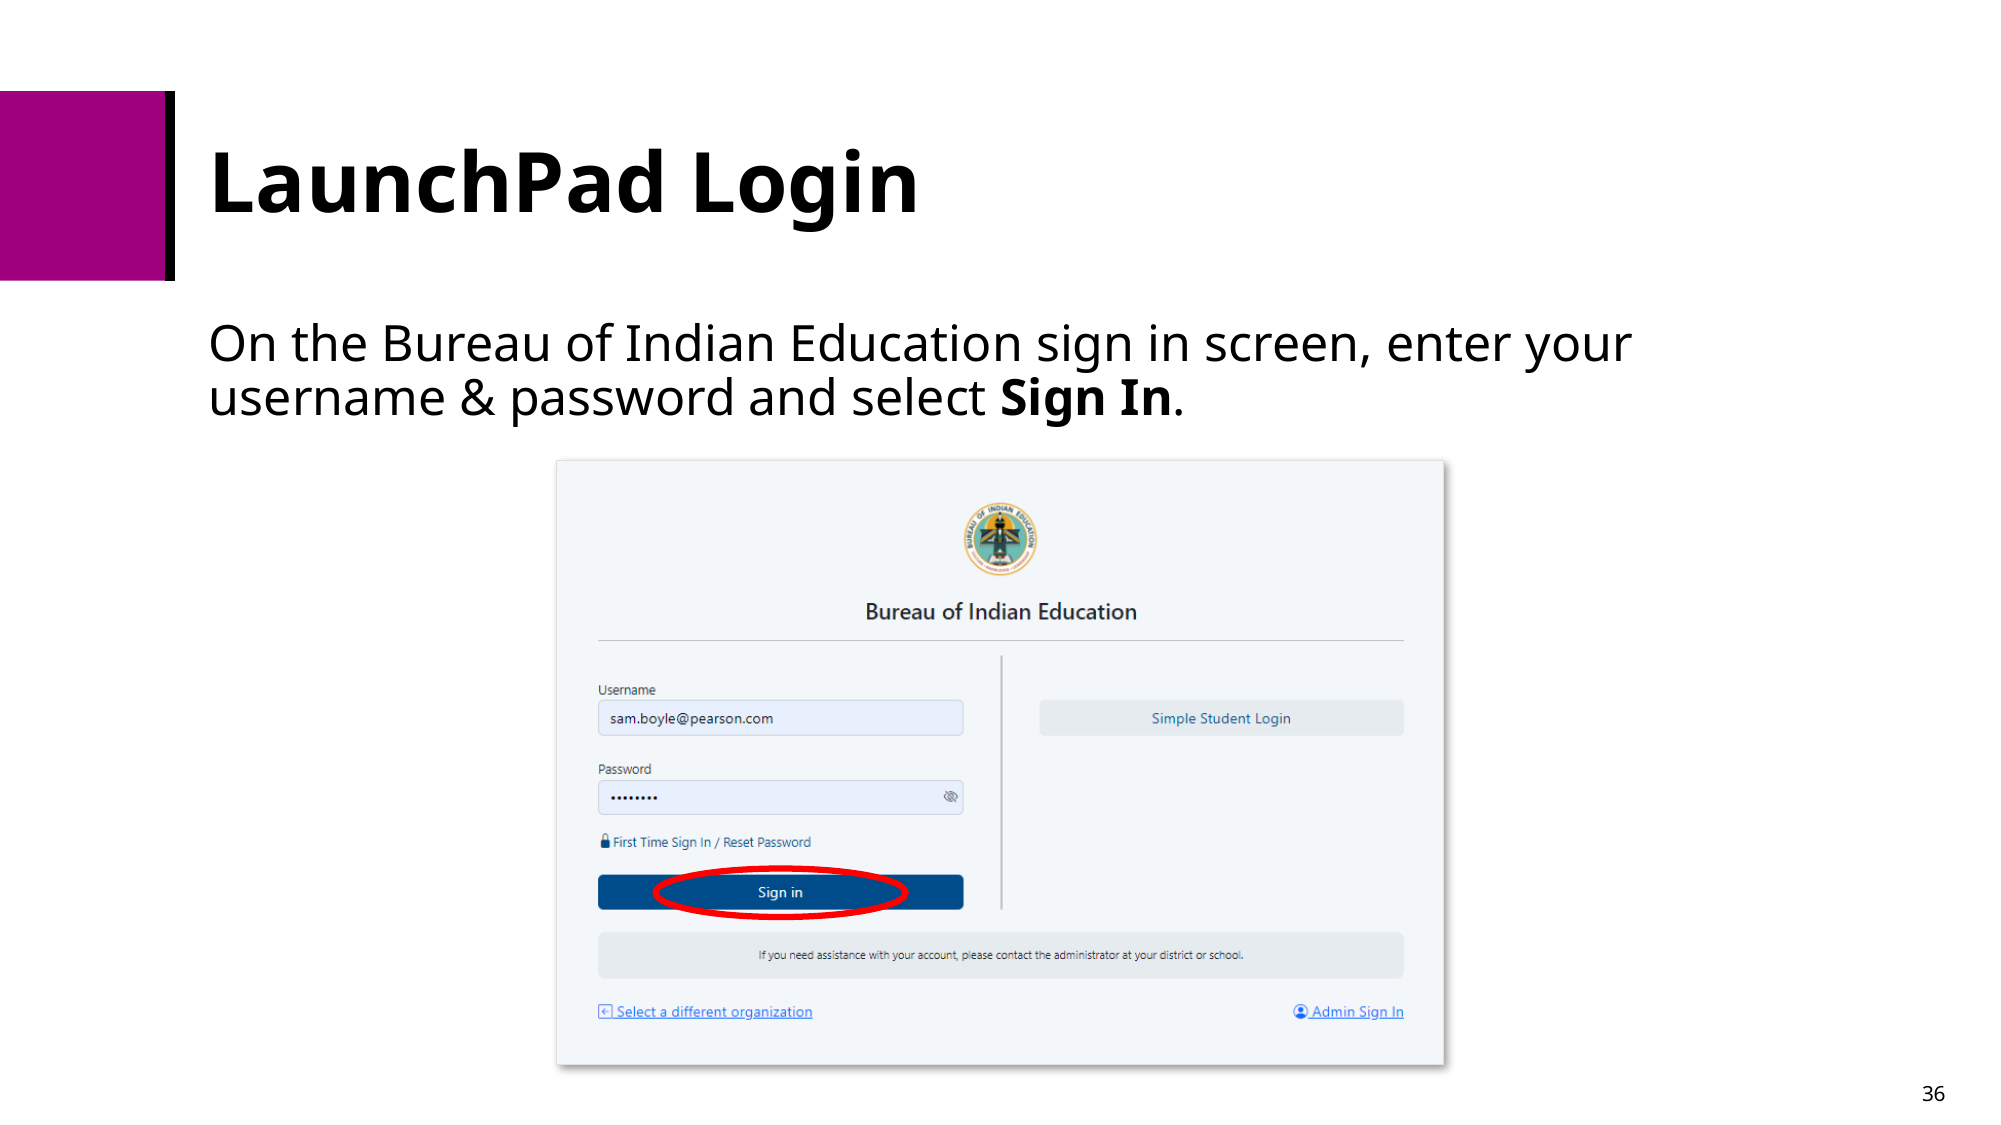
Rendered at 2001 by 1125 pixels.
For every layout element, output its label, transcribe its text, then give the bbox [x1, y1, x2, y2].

picture [556, 460, 1444, 1065]
title LaunchPad Login [194, 93, 1830, 278]
slide_number 36 [1510, 1064, 1961, 1125]
list On the Bureau of Indian Education sign in screen, enter your username & password and select Sign In. [194, 310, 1831, 495]
